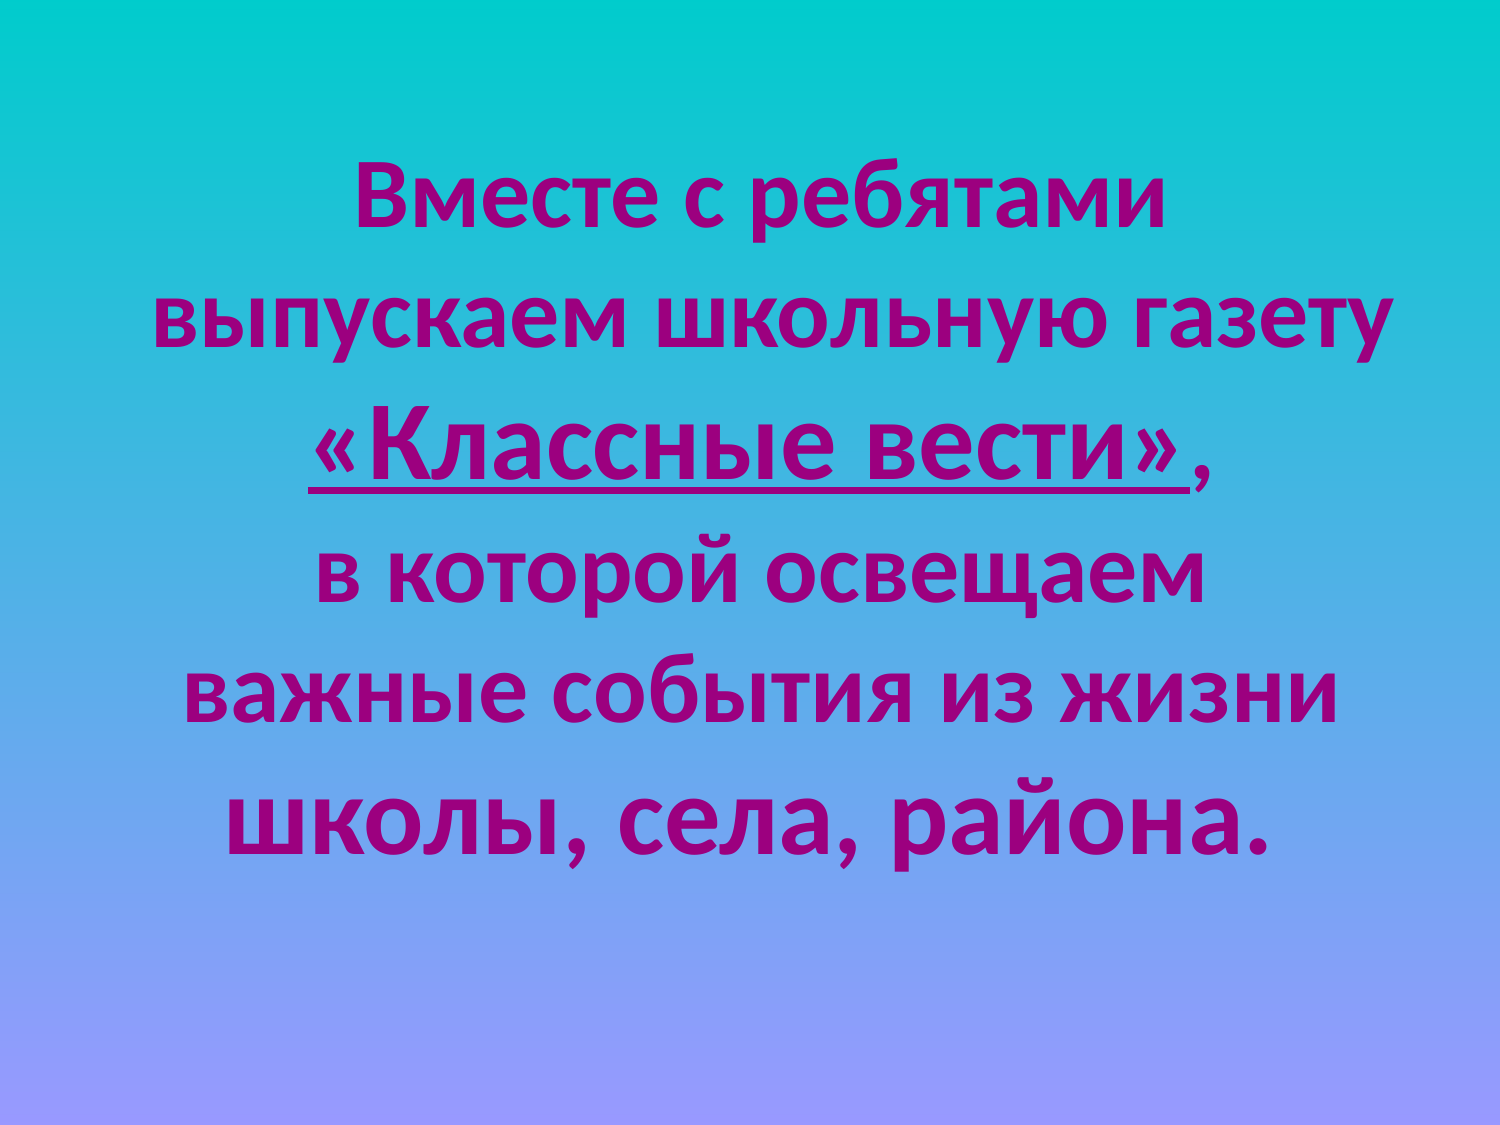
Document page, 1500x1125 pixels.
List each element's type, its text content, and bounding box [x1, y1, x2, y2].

text_box Вместе с ребятами выпускаем школьную газету «Классные вести», в которой освещаем важные события из жизни школы, села, района. [105, 0, 1418, 885]
list [93, 46, 1444, 1005]
